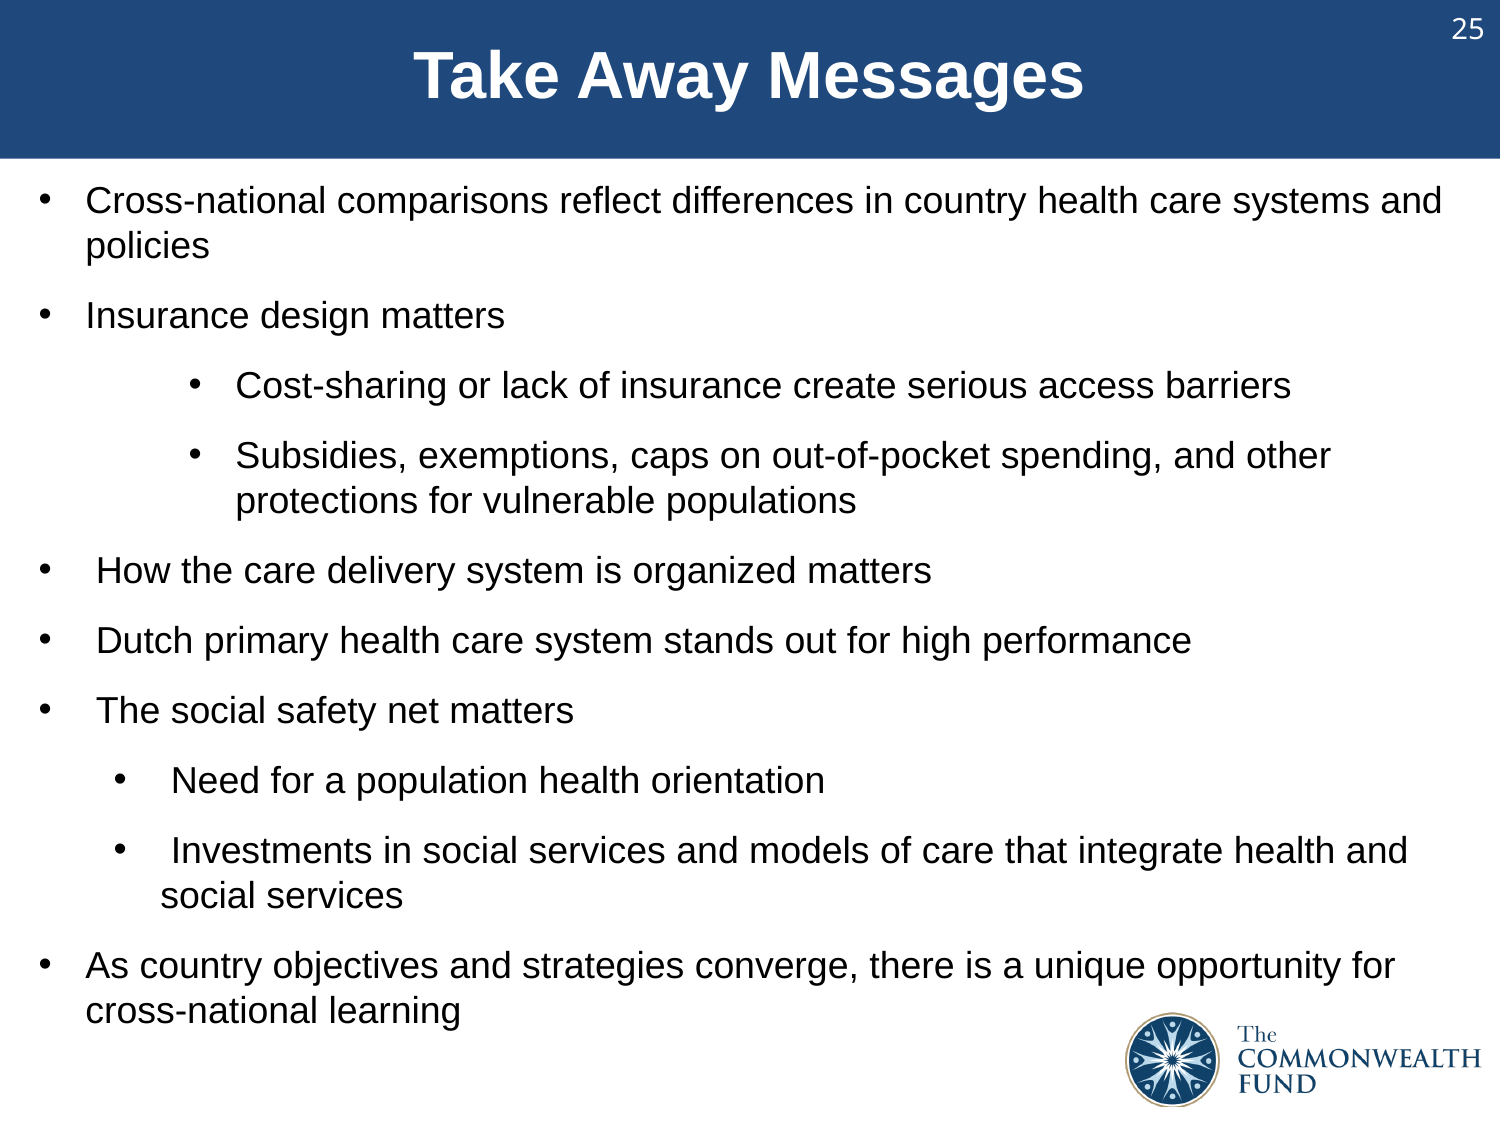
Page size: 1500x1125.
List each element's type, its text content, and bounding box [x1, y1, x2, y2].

title Take Away Messages [103, 22, 1397, 133]
text_box Cross-national comparisons reflect differences in country health care systems and policies Insurance design matters Cost-sharing or lack of insurance create serious access barriers Subsidies, exemptions, caps on out-of-pocket spending, and other protections for vulnerable populations How the care delivery system is organized matters Dutch primary health care system stands out for high performance The social safety net matters Need for a population health orientation Investments in social services and models of care that integrate health and social services As country objectives and strategies converge, there is a unique opportunity for cross-national learning [23, 168, 1486, 1039]
